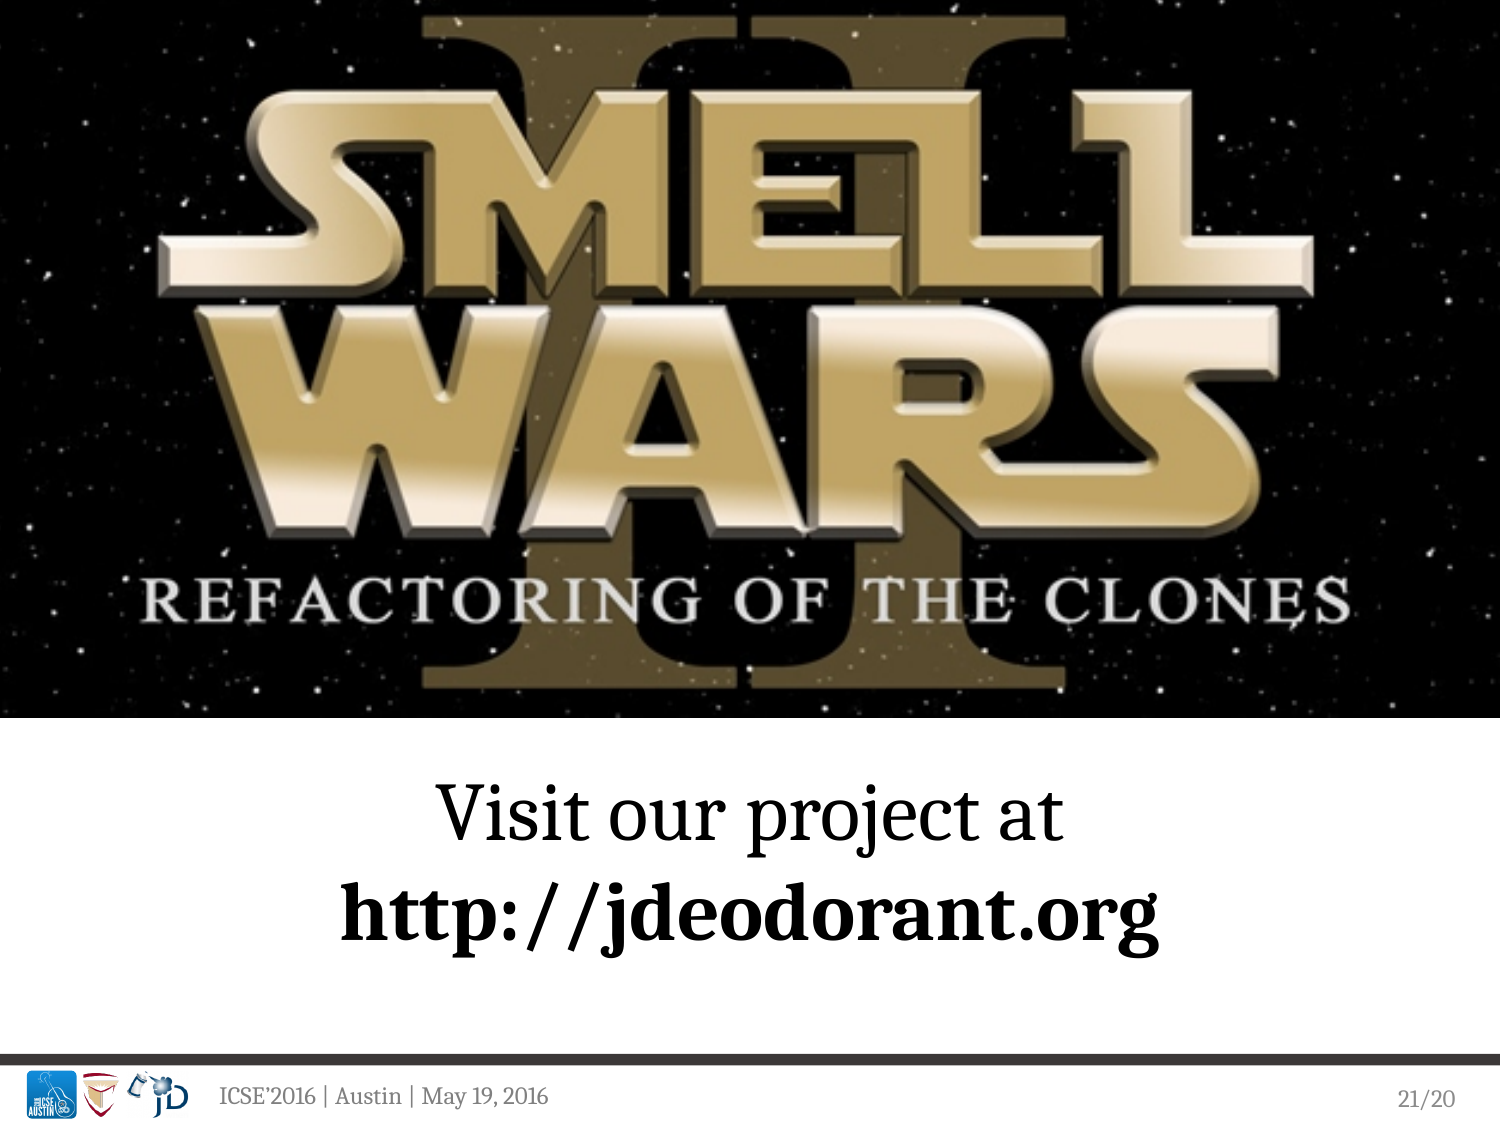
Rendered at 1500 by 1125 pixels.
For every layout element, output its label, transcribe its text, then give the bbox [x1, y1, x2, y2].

slide_number 21/20 [1133, 1070, 1471, 1124]
picture [126, 1071, 189, 1118]
picture [26, 1070, 77, 1119]
picture [0, 0, 1500, 718]
text_box Visit our project at http://jdeodorant.org [324, 749, 1176, 965]
picture [83, 1073, 120, 1117]
